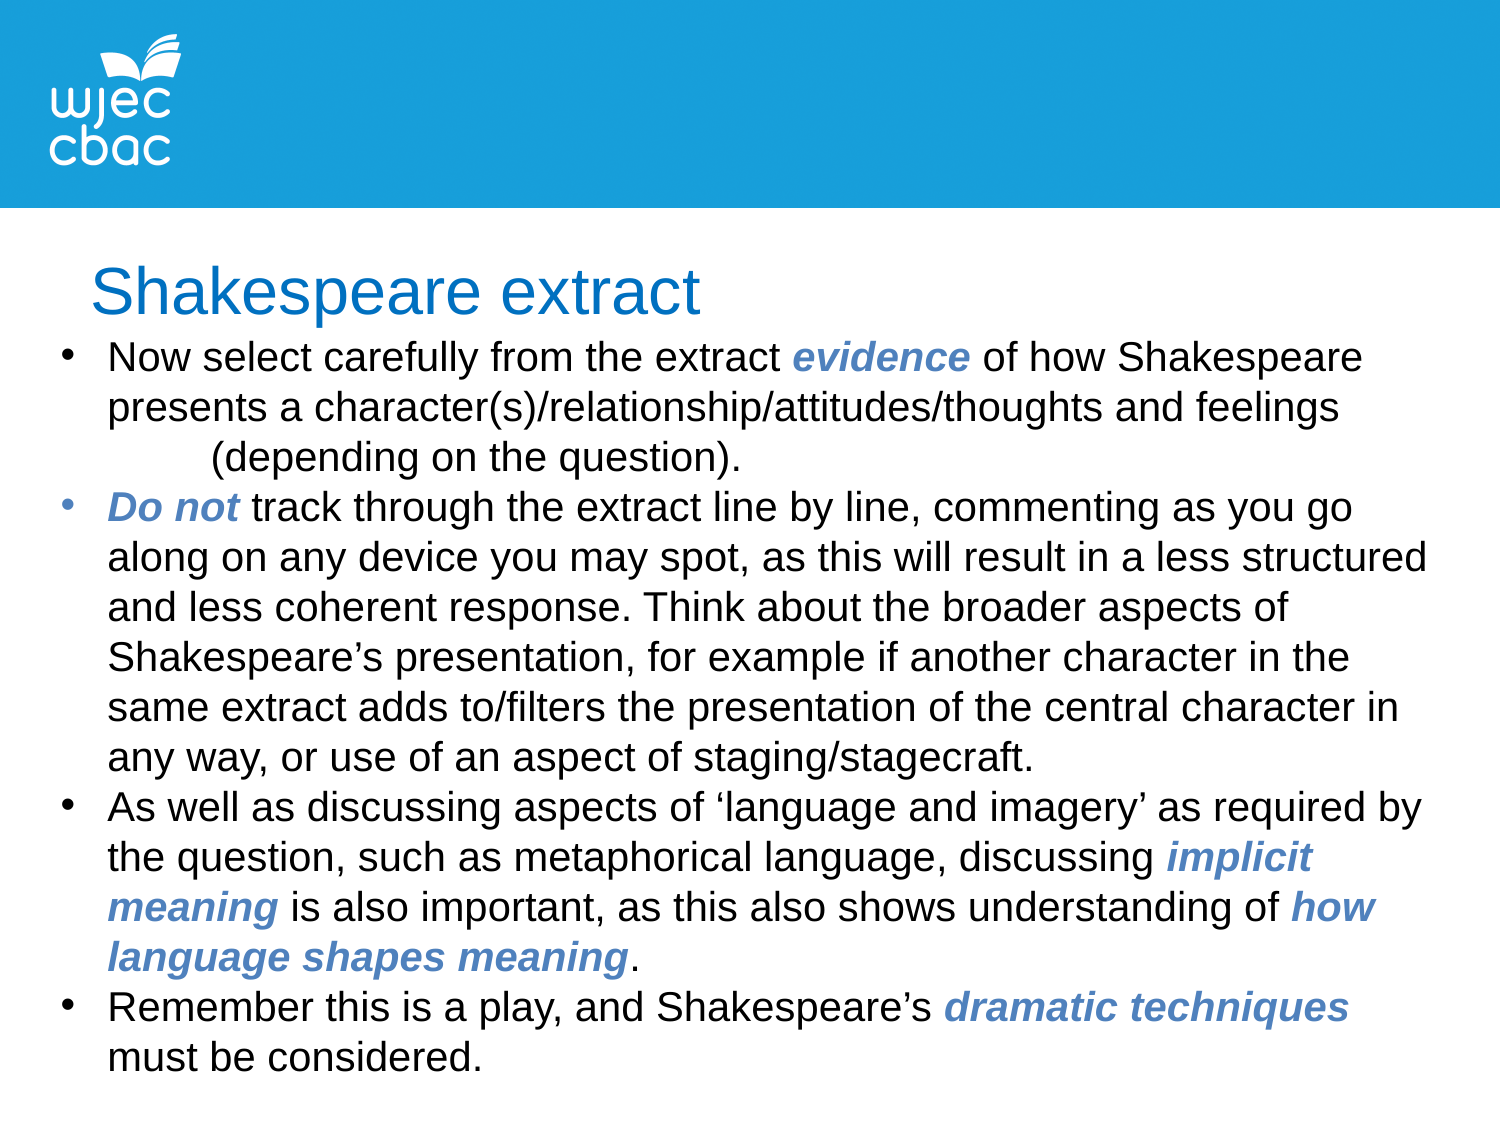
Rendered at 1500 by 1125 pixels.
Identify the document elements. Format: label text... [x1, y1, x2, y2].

list Shakespeare extract [75, 240, 1456, 321]
text_box Now select carefully from the extract evidence of how Shakespeare presents a character(s)/relationship/attitudes/thoughts and feelings (depending on the question). Do not track through the extract line by line, commenting as you go along on any device you may spot, as this will result in a less structured and less coherent response. Think about the broader aspects of Shakespeare’s presentation, for example if another character in the same extract adds to/filters the presentation of the central character in any way, or use of an aspect of staging/stagecraft. As well as discussing aspects of ‘language and imagery’ as required by the question, such as metaphorical language, discussing implicit meaning is also important, as this also shows understanding of how language shapes meaning. Remember this is a play, and Shakespeare’s dramatic techniques must be considered. [45, 321, 1456, 1125]
picture [0, 0, 1500, 208]
